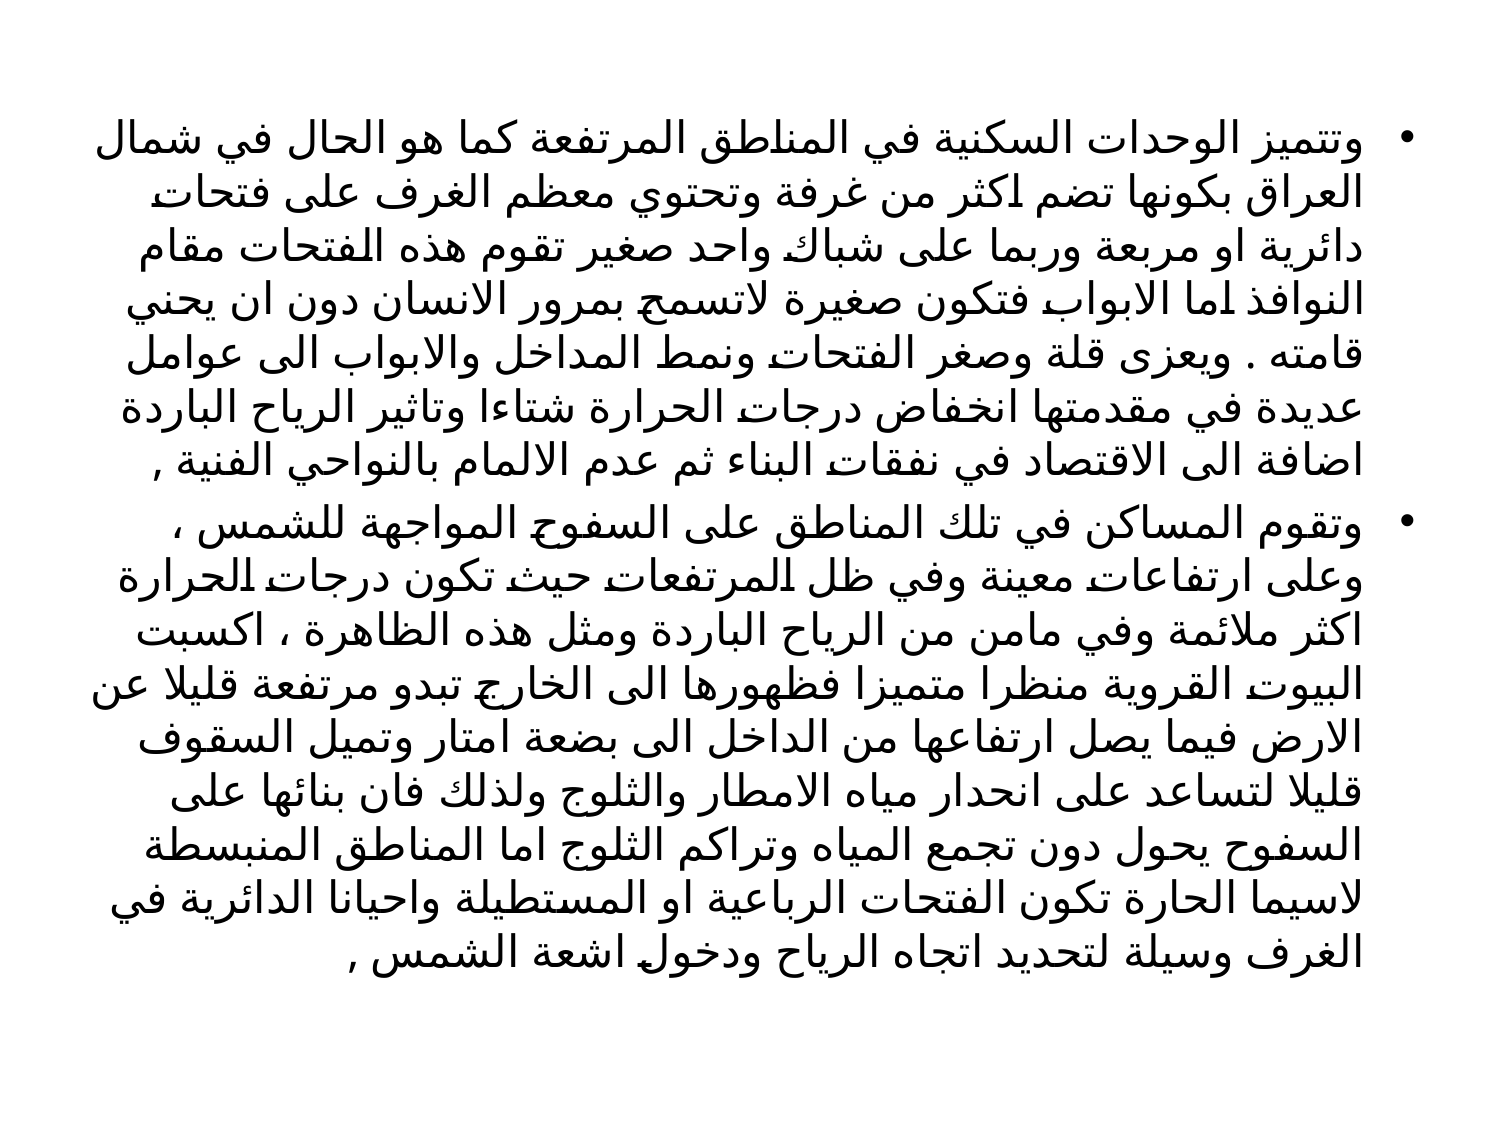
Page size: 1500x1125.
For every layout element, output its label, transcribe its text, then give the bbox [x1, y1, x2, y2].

list وتتميز الوحدات السكنية في المناطق المرتفعة كما هو الحال في شمال العراق بكونها تضم اكثر من غرفة وتحتوي معظم الغرف على فتحات دائرية او مربعة وربما على شباك واحد صغير تقوم هذه الفتحات مقام النوافذ اما الابواب فتكون صغيرة لاتسمح بمرور الانسان دون ان يحني قامته . ويعزى قلة وصغر الفتحات ونمط المداخل والابواب الى عوامل عديدة في مقدمتها انخفاض درجات الحرارة شتاءا وتاثير الرياح الباردة اضافة الى الاقتصاد في نفقات البناء ثم عدم الالمام بالنواحي الفنية , وتقوم المساكن في تلك المناطق على السفوح المواجهة للشمس ، وعلى ارتفاعات معينة وفي ظل المرتفعات حيث تكون درجات الحرارة اكثر ملائمة وفي مامن من الرياح الباردة ومثل هذه الظاهرة ، اكسبت البيوت القروية منظرا متميزا فظهورها الى الخارج تبدو مرتفعة قليلا عن الارض فيما يصل ارتفاعها من الداخل الى بضعة امتار وتميل السقوف قليلا لتساعد على انحدار مياه الامطار والثلوج ولذلك فان بنائها على السفوح يحول دون تجمع المياه وتراكم الثلوج اما المناطق المنبسطة لاسيما الحارة تكون الفتحات الرباعية او المستطيلة واحيانا الدائرية في الغرف وسيلة لتحديد اتجاه الرياح ودخول اشعة الشمس , [75, 101, 1425, 1005]
